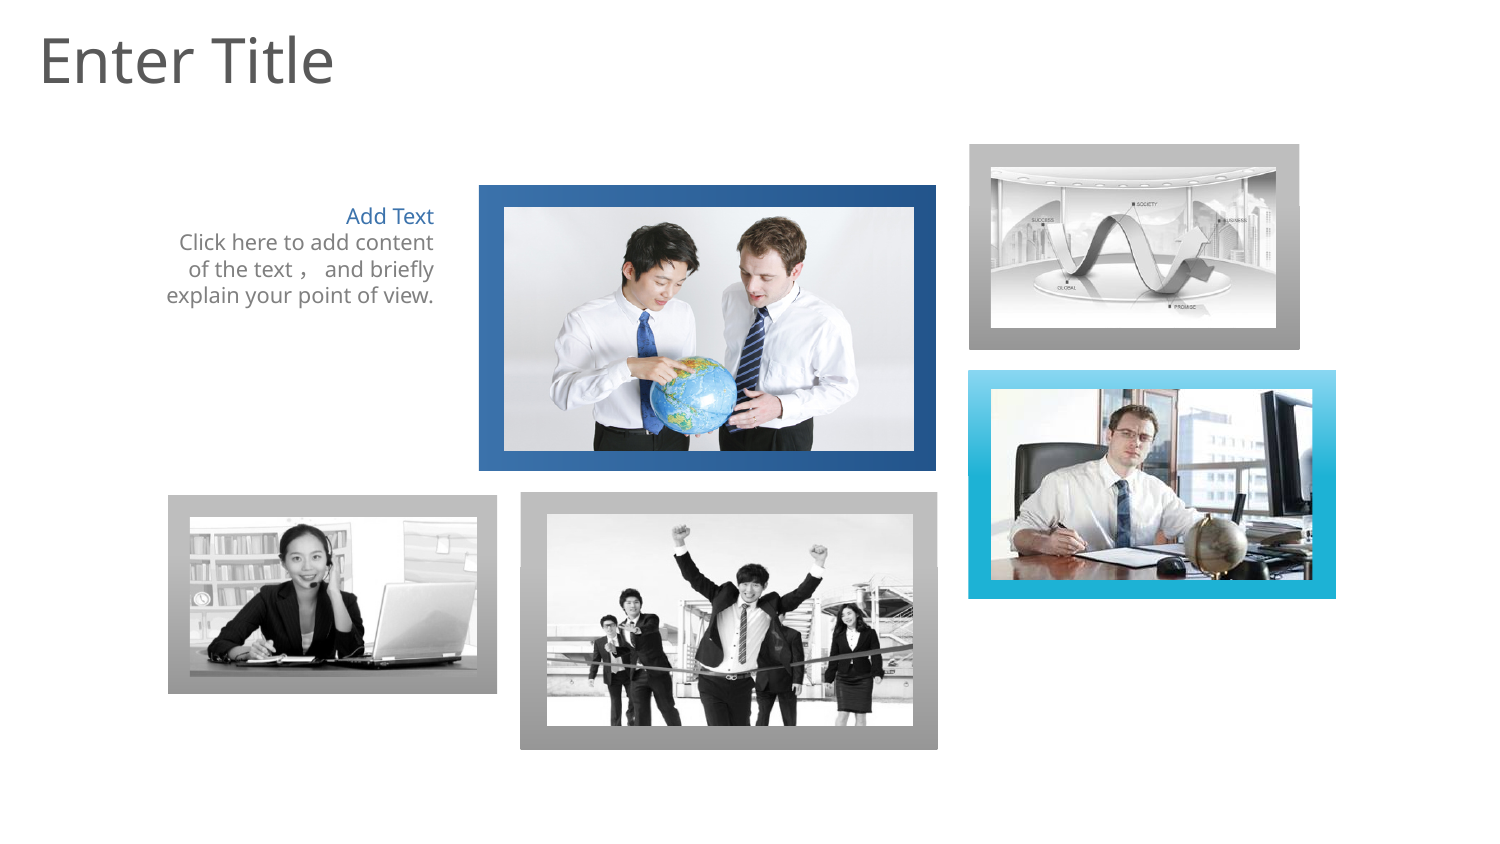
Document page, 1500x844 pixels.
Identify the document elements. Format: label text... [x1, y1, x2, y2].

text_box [148, 144, 1337, 751]
title Enter Title [22, 4, 1342, 113]
